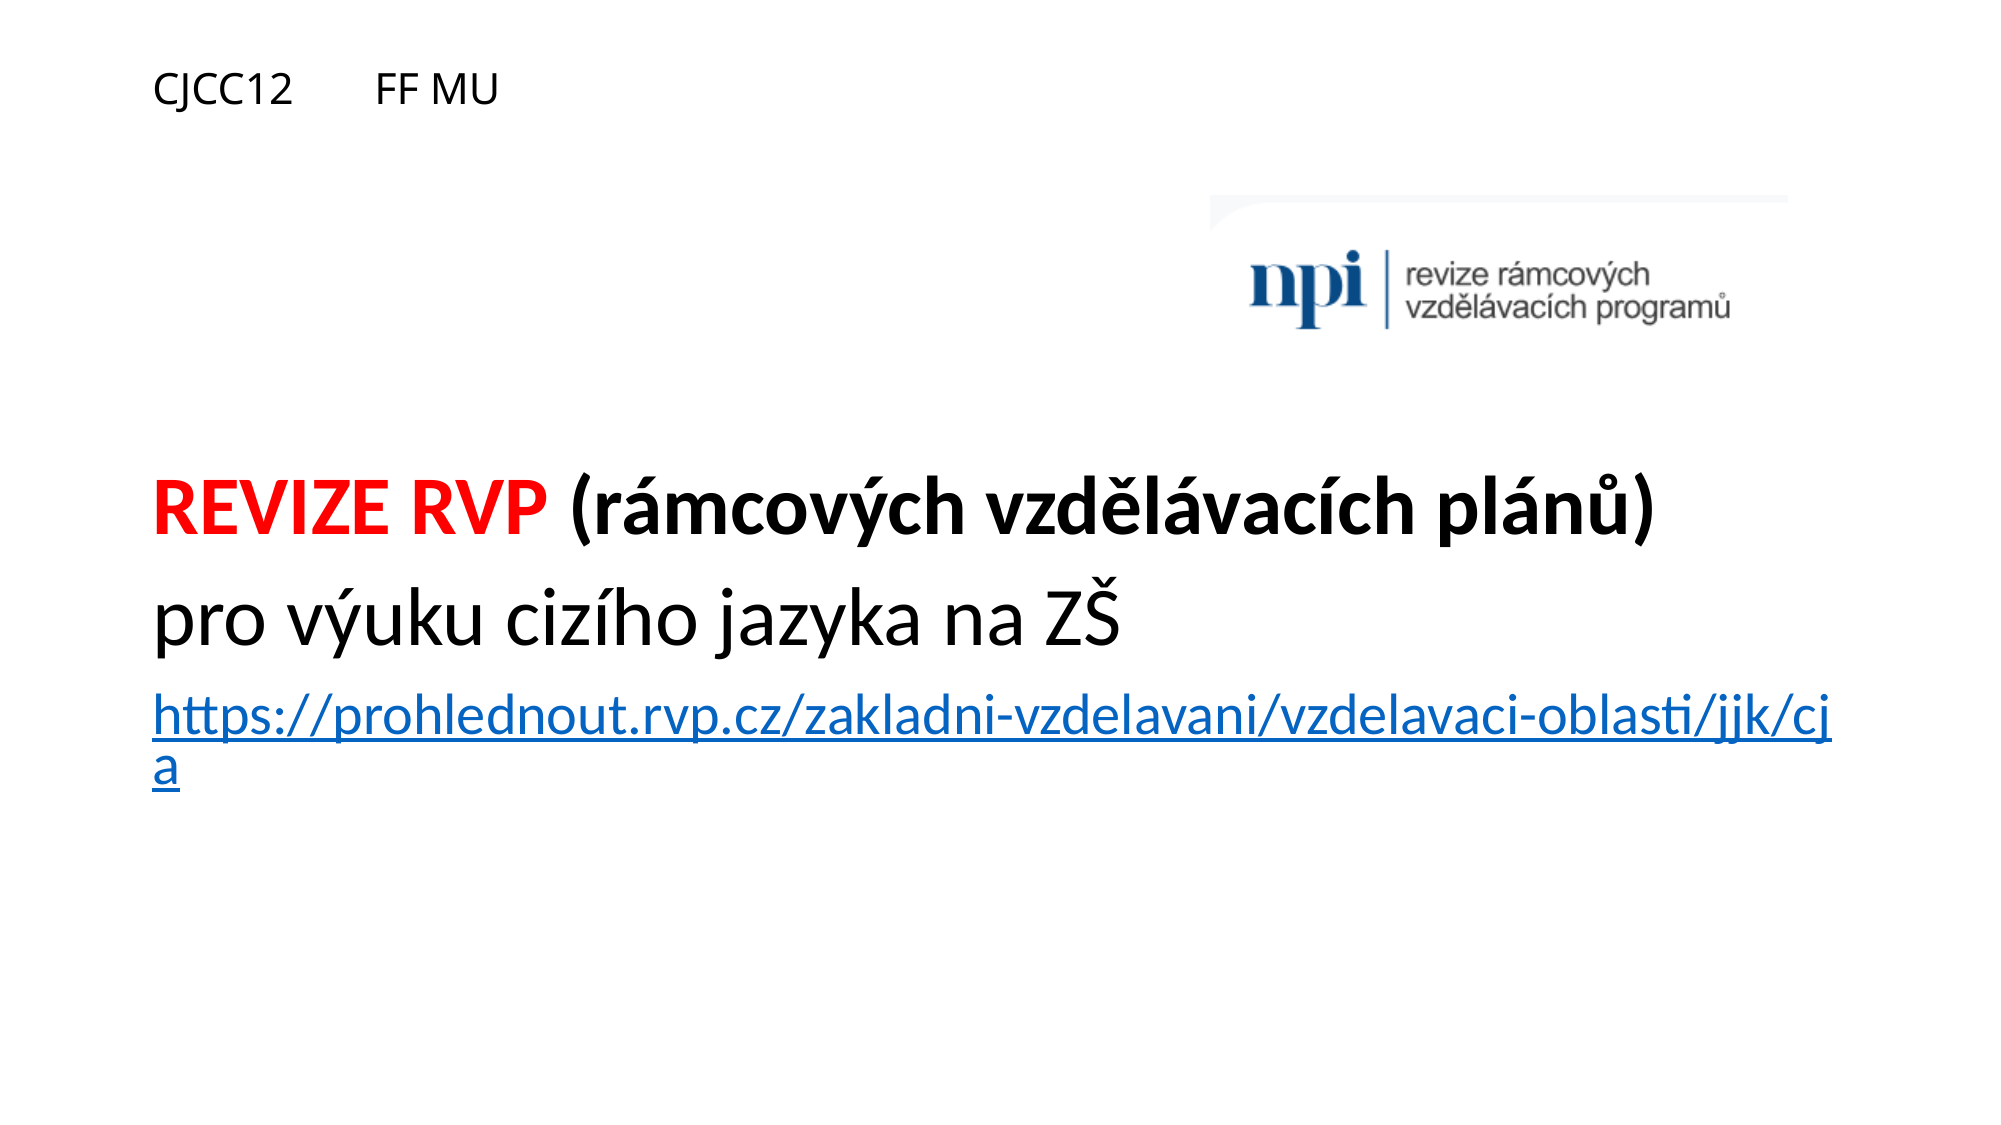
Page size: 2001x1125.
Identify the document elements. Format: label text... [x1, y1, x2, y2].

title CJCC12 FF MU [137, 59, 1863, 122]
picture [1210, 195, 1788, 372]
list REVIZE RVP (rámcových vzdělávacích plánů) pro výuku cizího jazyka na ZŠ https://prohlednout.rvp.cz/zakladni-vzdelavani/vzdelavaci-oblasti/jjk/cja [137, 169, 1863, 1049]
